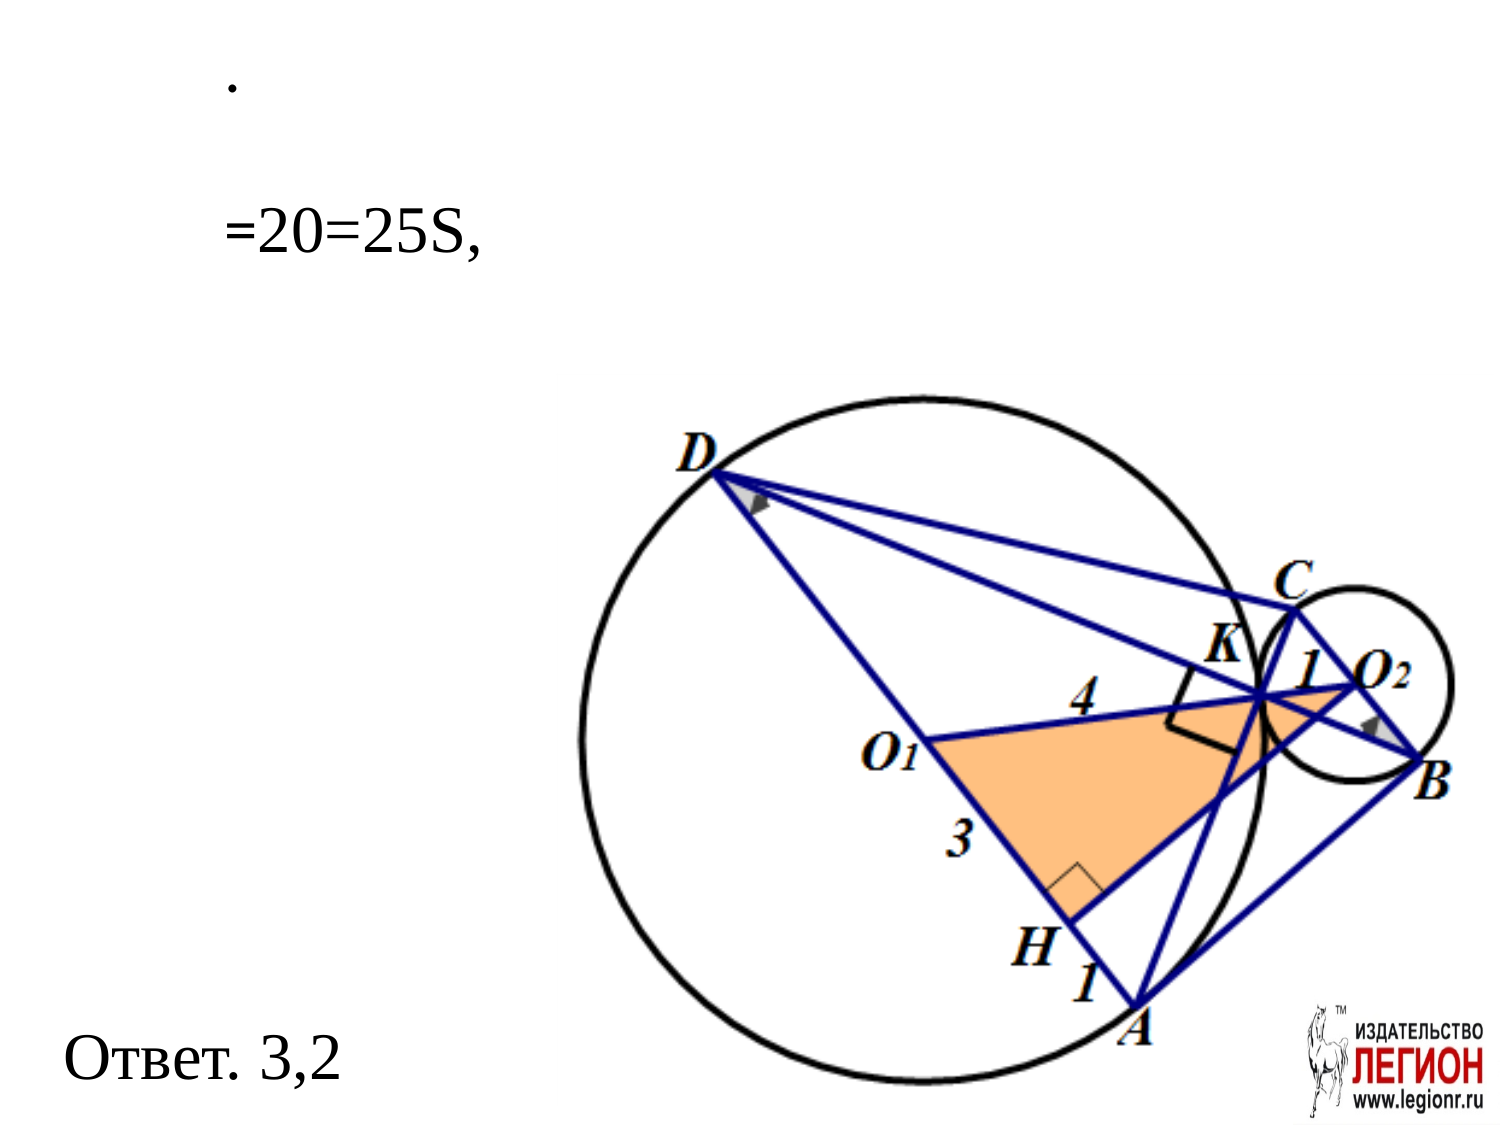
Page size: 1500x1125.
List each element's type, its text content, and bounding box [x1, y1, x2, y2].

text_box Ответ. 3,2 [48, 1005, 359, 1101]
picture [556, 373, 1500, 1125]
